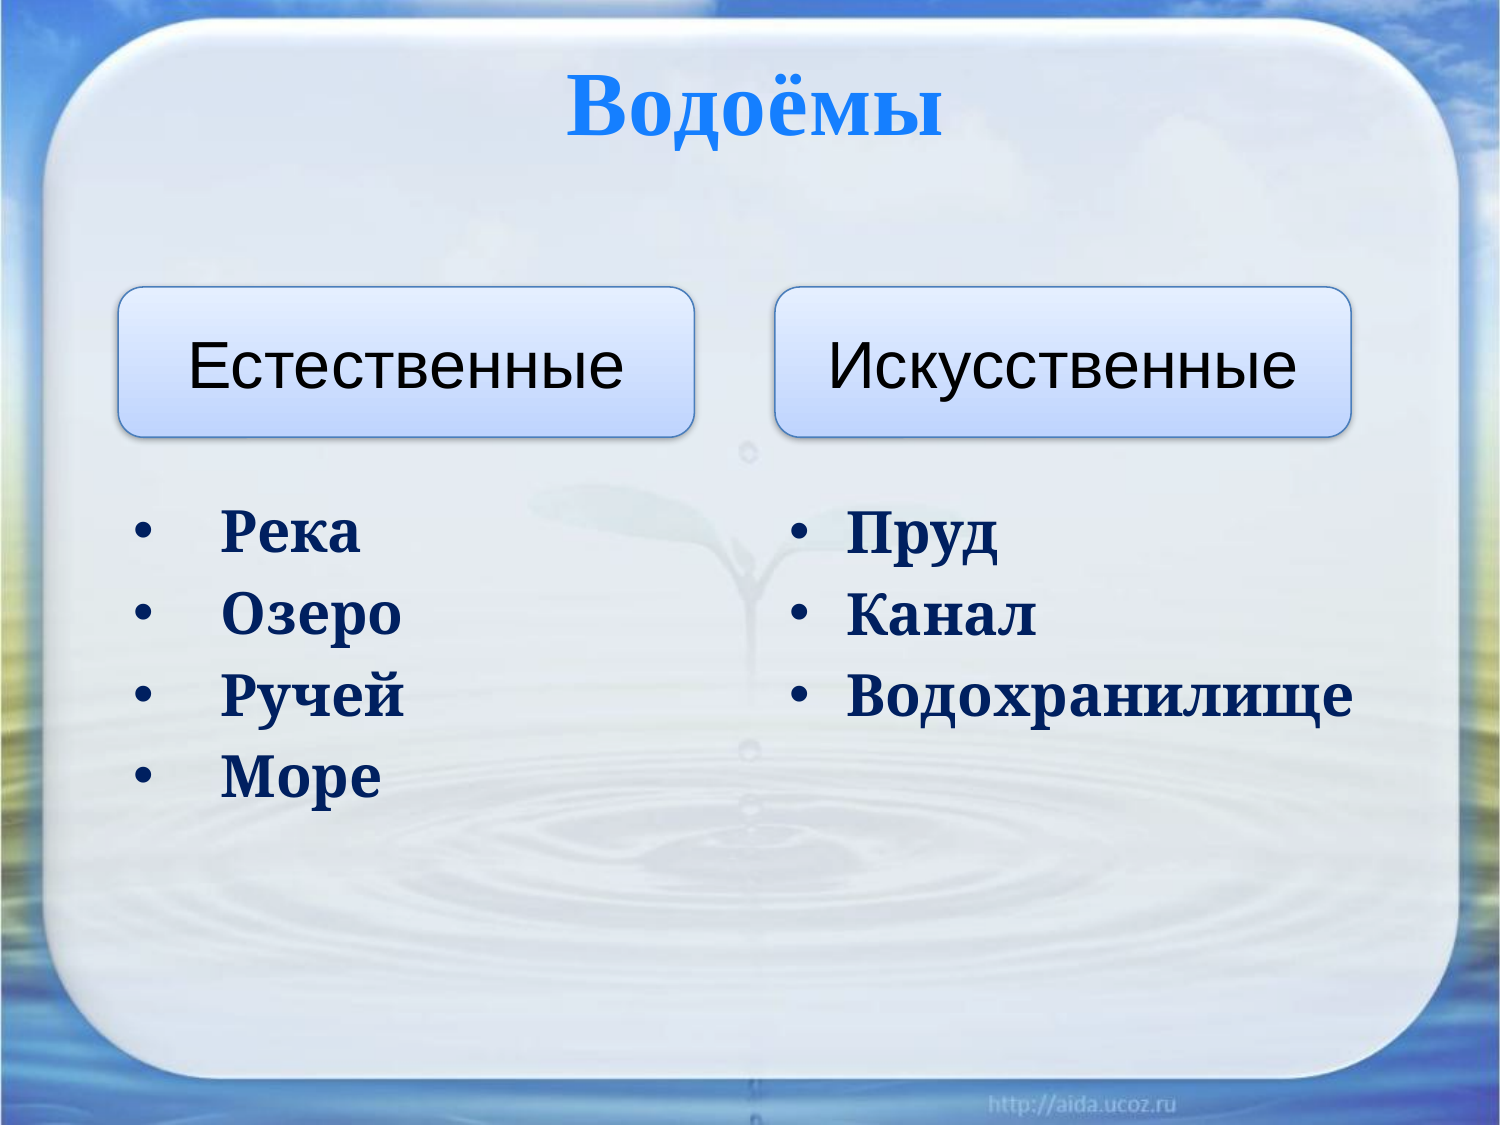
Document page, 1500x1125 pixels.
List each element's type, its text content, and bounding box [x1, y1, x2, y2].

text_box Искусственные [774, 286, 1352, 439]
text_box Естественные [117, 286, 696, 439]
text_box Водоёмы [551, 36, 960, 162]
text_box Река Озеро Ручей Море [118, 487, 632, 817]
text_box Пруд Канал Водохранилище [775, 487, 1477, 736]
text_box У реки есть левый и правый берега. Чтобы определить, где находится левый берег, а где правый, где левый приток, где правый, нужно встать лицом по течению, в сторону устья и справа будет правый берег, а слева - левый. [0, 0, 1500, 1125]
